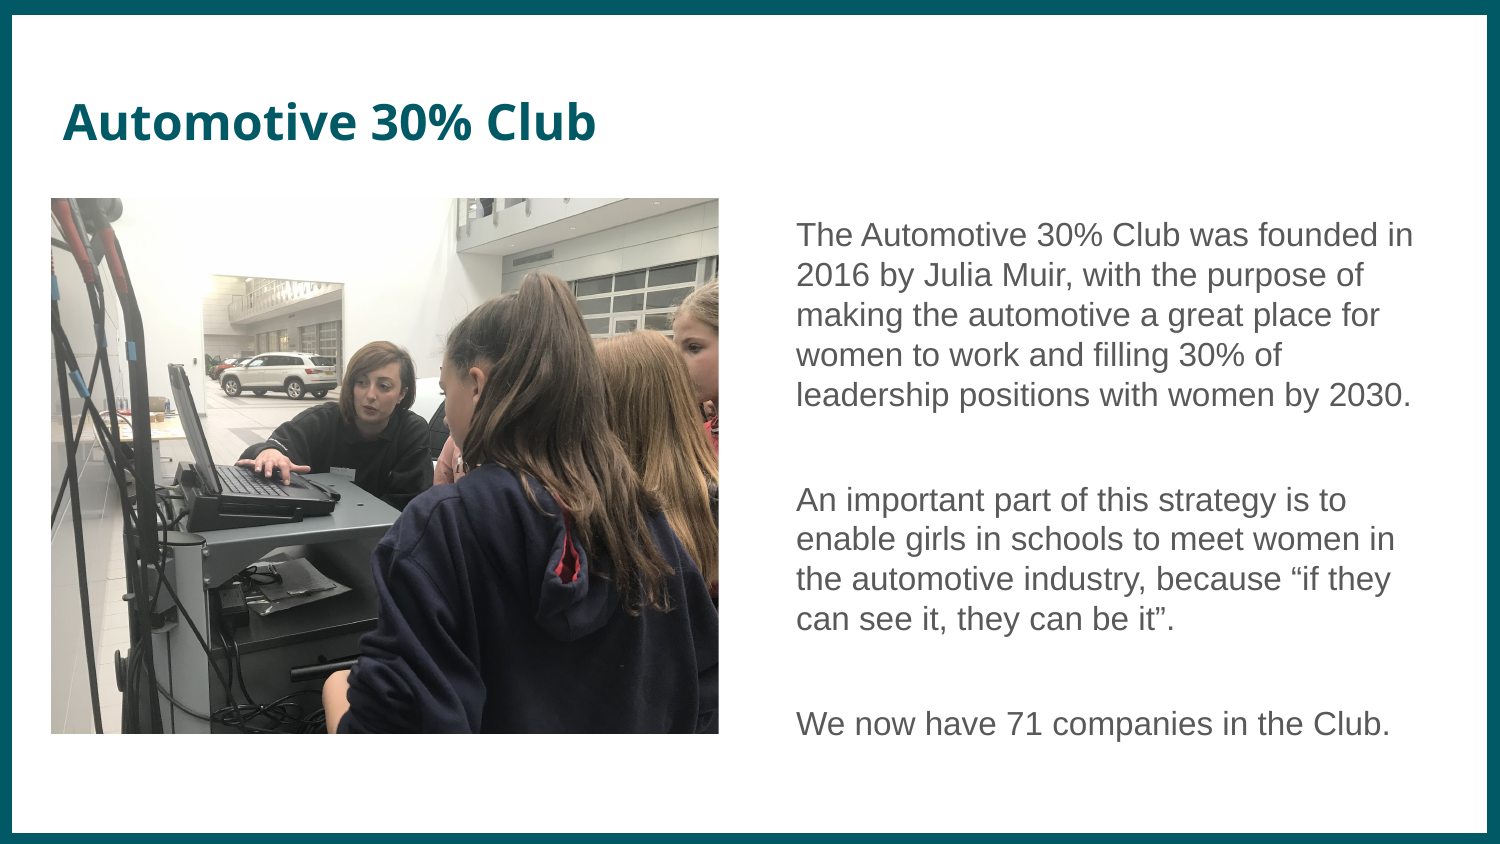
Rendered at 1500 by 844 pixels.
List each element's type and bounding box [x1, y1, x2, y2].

text_box [0, 2, 1500, 844]
picture [50, 197, 719, 734]
